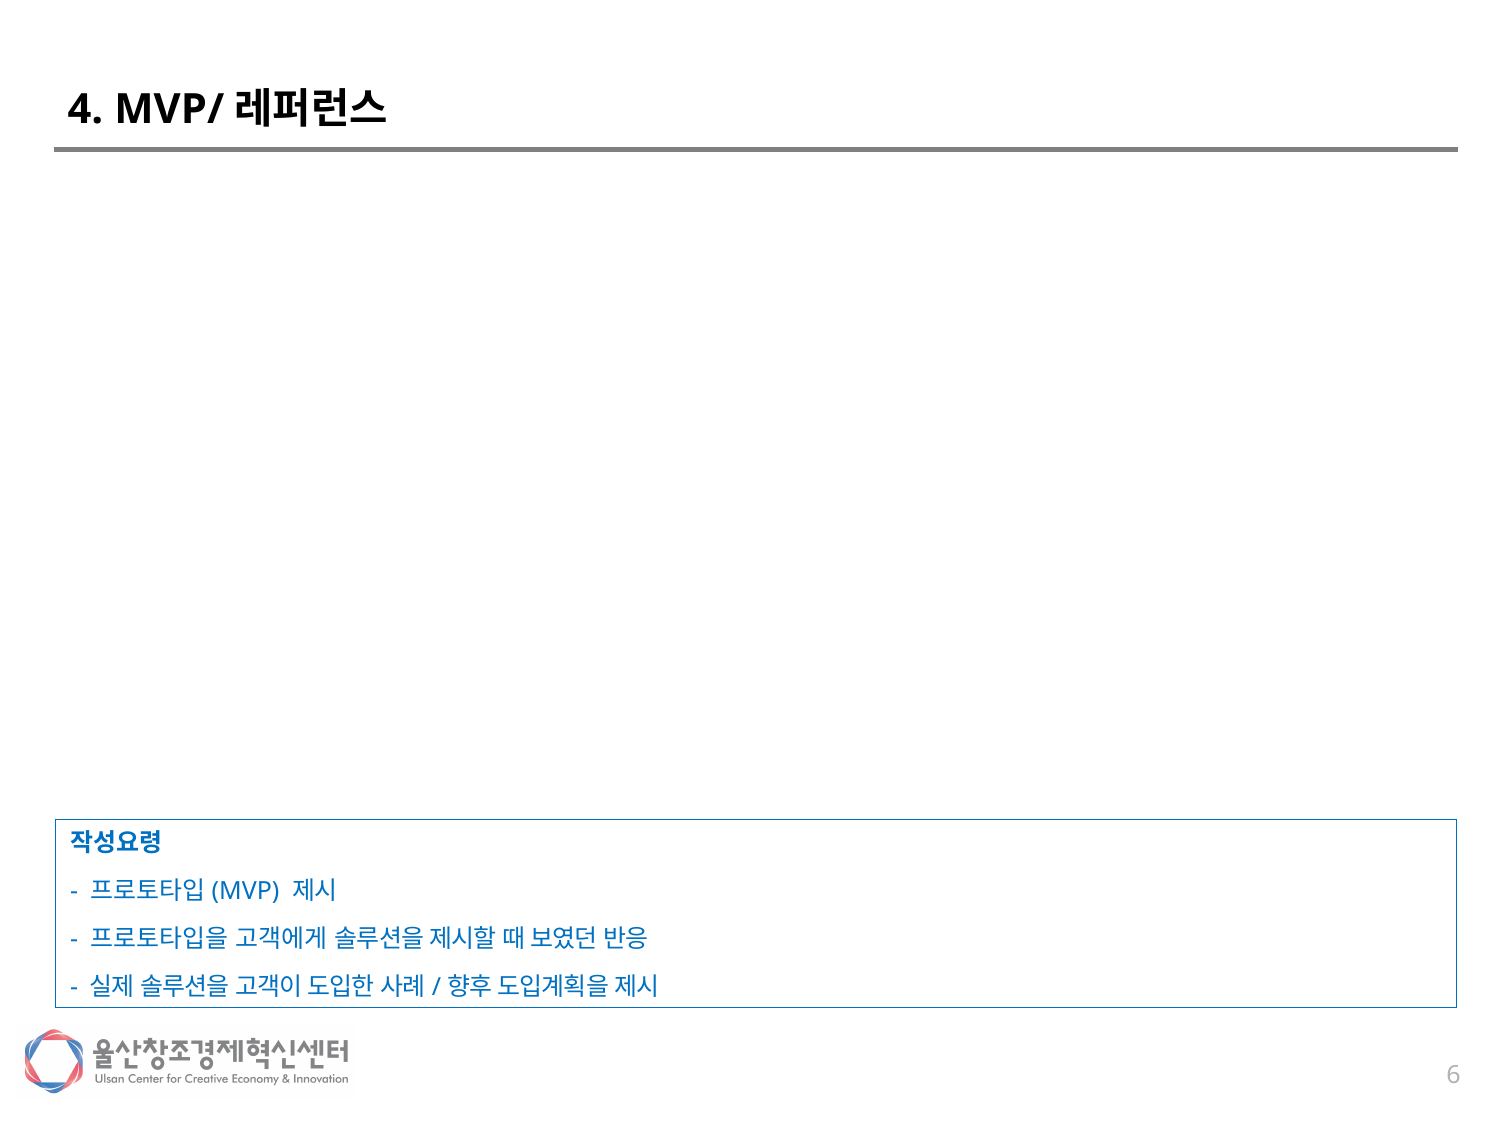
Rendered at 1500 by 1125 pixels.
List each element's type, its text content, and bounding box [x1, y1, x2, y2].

text_box 4. MVP/레퍼런스 [52, 68, 811, 146]
slide_number 6 [1138, 1045, 1476, 1106]
